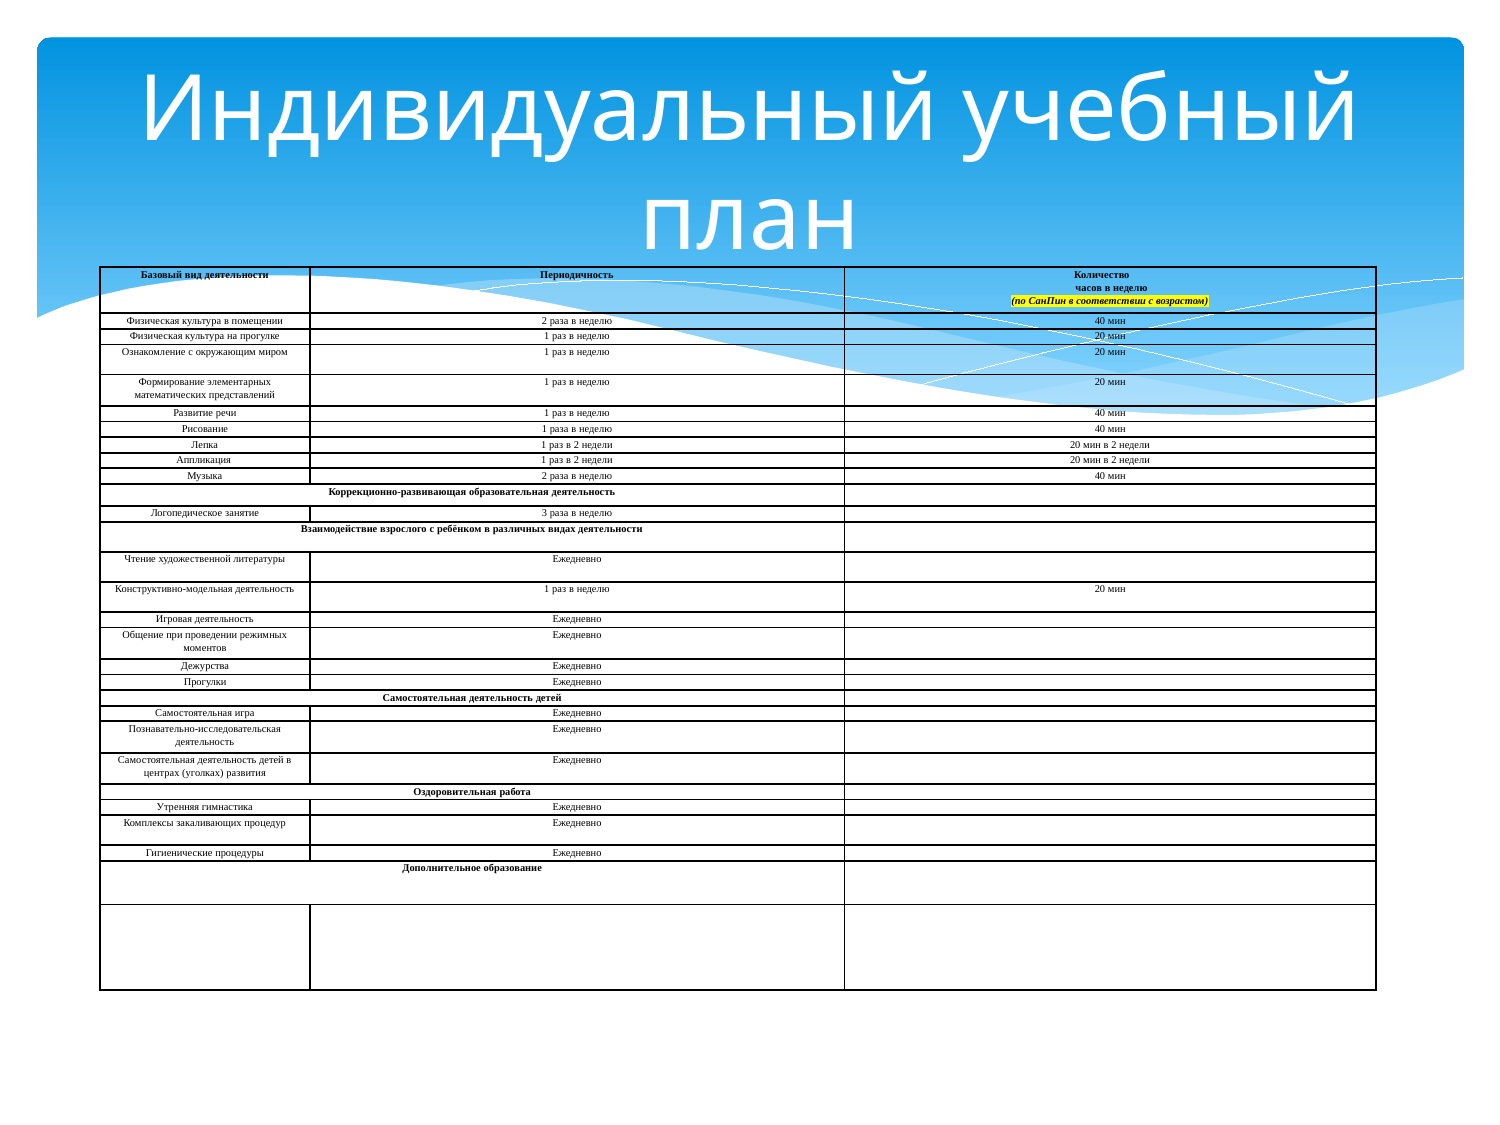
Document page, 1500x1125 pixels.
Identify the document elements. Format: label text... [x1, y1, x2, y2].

table_cell Ежедневно [311, 613, 844, 627]
table_cell Физическая культура на прогулке [101, 330, 309, 344]
table_cell 20 мин в 2 недели [845, 454, 1375, 467]
table_cell 1 раза в неделю [311, 422, 844, 436]
table_cell [845, 507, 1375, 521]
table_cell Ознакомление с окружающим миром [101, 345, 309, 374]
table_cell Комплексы закаливающих процедур [101, 816, 309, 844]
table_cell Ежедневно [311, 660, 844, 674]
table_cell Коррекционно-развивающая образовательная деятельность [101, 485, 844, 505]
table_cell Ежедневно [311, 754, 844, 783]
table_cell Прогулки [101, 675, 309, 689]
table_cell Чтение художественной литературы [101, 553, 309, 581]
table_cell Ежедневно [311, 628, 844, 658]
table_header Базовый вид деятельности [101, 268, 309, 312]
table_cell Логопедическое занятие [101, 507, 309, 521]
table_cell Самостоятельная деятельность детей [101, 691, 844, 705]
table_cell 20 мин [845, 583, 1375, 611]
table_cell Утренняя гимнастика [101, 800, 309, 814]
table_cell 20 мин [845, 330, 1375, 344]
table_cell Оздоровительная работа [101, 785, 844, 799]
table_cell [845, 691, 1375, 705]
title Индивидуальный учебный план [75, 55, 1425, 261]
table_cell [845, 754, 1375, 783]
table_cell 20 мин [845, 375, 1375, 405]
table_cell 40 мин [845, 422, 1375, 436]
table_cell 40 мин [845, 407, 1375, 421]
table_cell 40 мин [845, 314, 1375, 328]
table_cell Ежедневно [311, 722, 844, 752]
table_cell Ежедневно [311, 553, 844, 581]
table_header Периодичность [311, 268, 844, 312]
table_cell [845, 613, 1375, 627]
table_cell [845, 707, 1375, 720]
table_cell Ежедневно [311, 707, 844, 720]
table_cell [845, 523, 1375, 551]
table_cell [101, 905, 309, 989]
table_cell [311, 905, 844, 989]
table_cell [845, 675, 1375, 689]
table_cell Аппликация [101, 454, 309, 467]
table_cell Рисование [101, 422, 309, 436]
table_cell 1 раз в неделю [311, 345, 844, 374]
table_cell Физическая культура в помещении [101, 314, 309, 328]
table_cell Общение при проведении режимных моментов [101, 628, 309, 658]
table_cell [845, 800, 1375, 814]
table_cell 1 раз в 2 недели [311, 454, 844, 467]
table_cell Ежедневно [311, 675, 844, 689]
table_cell Дополнительное образование [101, 862, 844, 904]
table_cell 3 раза в неделю [311, 507, 844, 521]
table_cell Развитие речи [101, 407, 309, 421]
table_cell [845, 905, 1375, 989]
table_cell Ежедневно [311, 816, 844, 844]
table_cell Самостоятельная игра [101, 707, 309, 720]
table_cell 1 раз в неделю [311, 375, 844, 405]
table_cell 40 мин [845, 469, 1375, 483]
table_cell Познавательно-исследовательская деятельность [101, 722, 309, 752]
table_cell 1 раз в 2 недели [311, 438, 844, 452]
table_cell Гигиенические процедуры [101, 846, 309, 860]
table_cell [845, 553, 1375, 581]
table_cell 20 мин в 2 недели [845, 438, 1375, 452]
table_cell Ежедневно [311, 800, 844, 814]
table_cell Ежедневно [311, 846, 844, 860]
table_cell Самостоятельная деятельность детей в центрах (уголках) развития [101, 754, 309, 783]
table_cell Дежурства [101, 660, 309, 674]
table_cell Взаимодействие взрослого с ребёнком в различных видах деятельности [101, 523, 844, 551]
table_cell [845, 785, 1375, 799]
table_cell 2 раза в неделю [311, 469, 844, 483]
table_cell Конструктивно-модельная деятельность [101, 583, 309, 611]
table_cell 1 раз в неделю [311, 330, 844, 344]
table_cell 1 раз в неделю [311, 583, 844, 611]
table_cell Игровая деятельность [101, 613, 309, 627]
table_cell [845, 846, 1375, 860]
table_cell Формирование элементарных математических представлений [101, 375, 309, 405]
table_cell [845, 722, 1375, 752]
table_cell Лепка [101, 438, 309, 452]
table_cell [845, 862, 1375, 904]
table_cell [845, 660, 1375, 674]
table_cell 2 раза в неделю [311, 314, 844, 328]
table_header Количество часов в неделю (по СанПин в соответствии с возрастом) [845, 268, 1375, 312]
table_cell 20 мин [845, 345, 1375, 374]
table_cell Музыка [101, 469, 309, 483]
table_cell 1 раз в неделю [311, 407, 844, 421]
table_cell [845, 628, 1375, 658]
table_cell [845, 485, 1375, 505]
table_cell [845, 816, 1375, 844]
